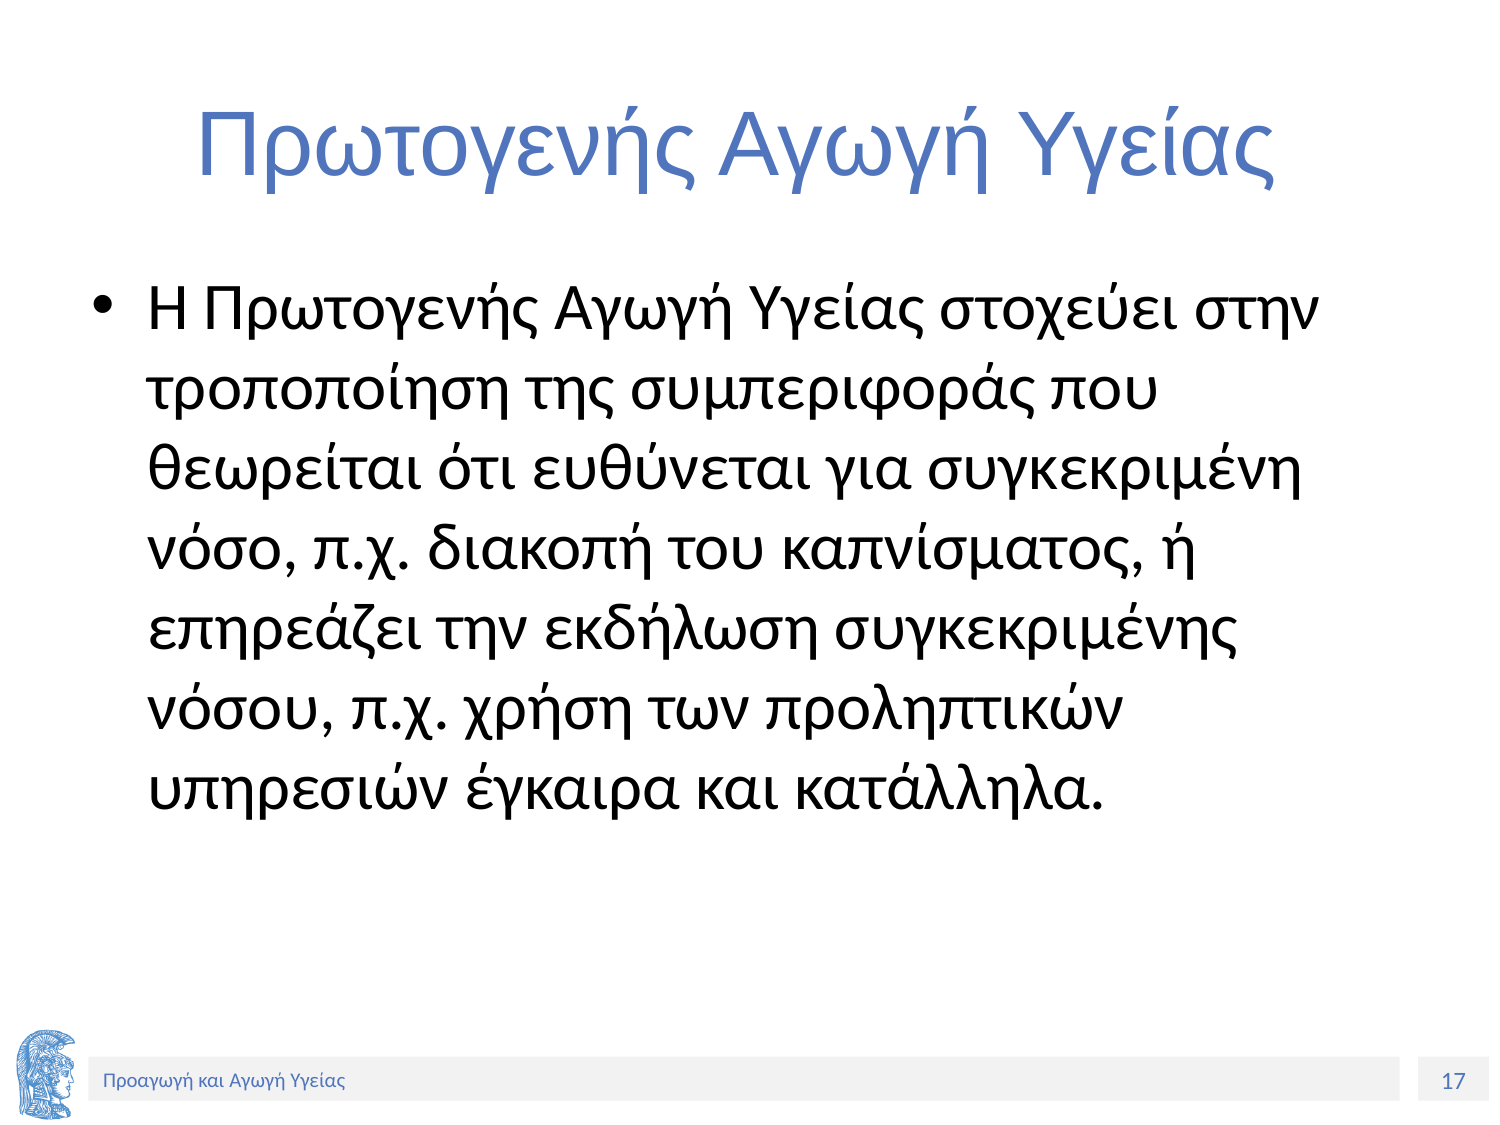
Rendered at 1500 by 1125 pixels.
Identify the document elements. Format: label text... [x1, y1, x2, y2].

title Πρωτογενής Αγωγή Υγείας [75, 45, 1425, 233]
picture [9, 1026, 81, 1120]
list Η Πρωτογενής Αγωγή Υγείας στοχεύει στην τροποποίηση της συμπεριφοράς που θεωρείται ότι ευθύνεται για συγκεκριμένη νόσο, π.χ. διακοπή του καπνίσματος, ή επηρεάζει την εκδήλωση συγκεκριμένης νόσου, π.χ. χρήση των προληπτικών υπηρεσιών έγκαιρα και κατάλληλα. [76, 255, 1427, 998]
